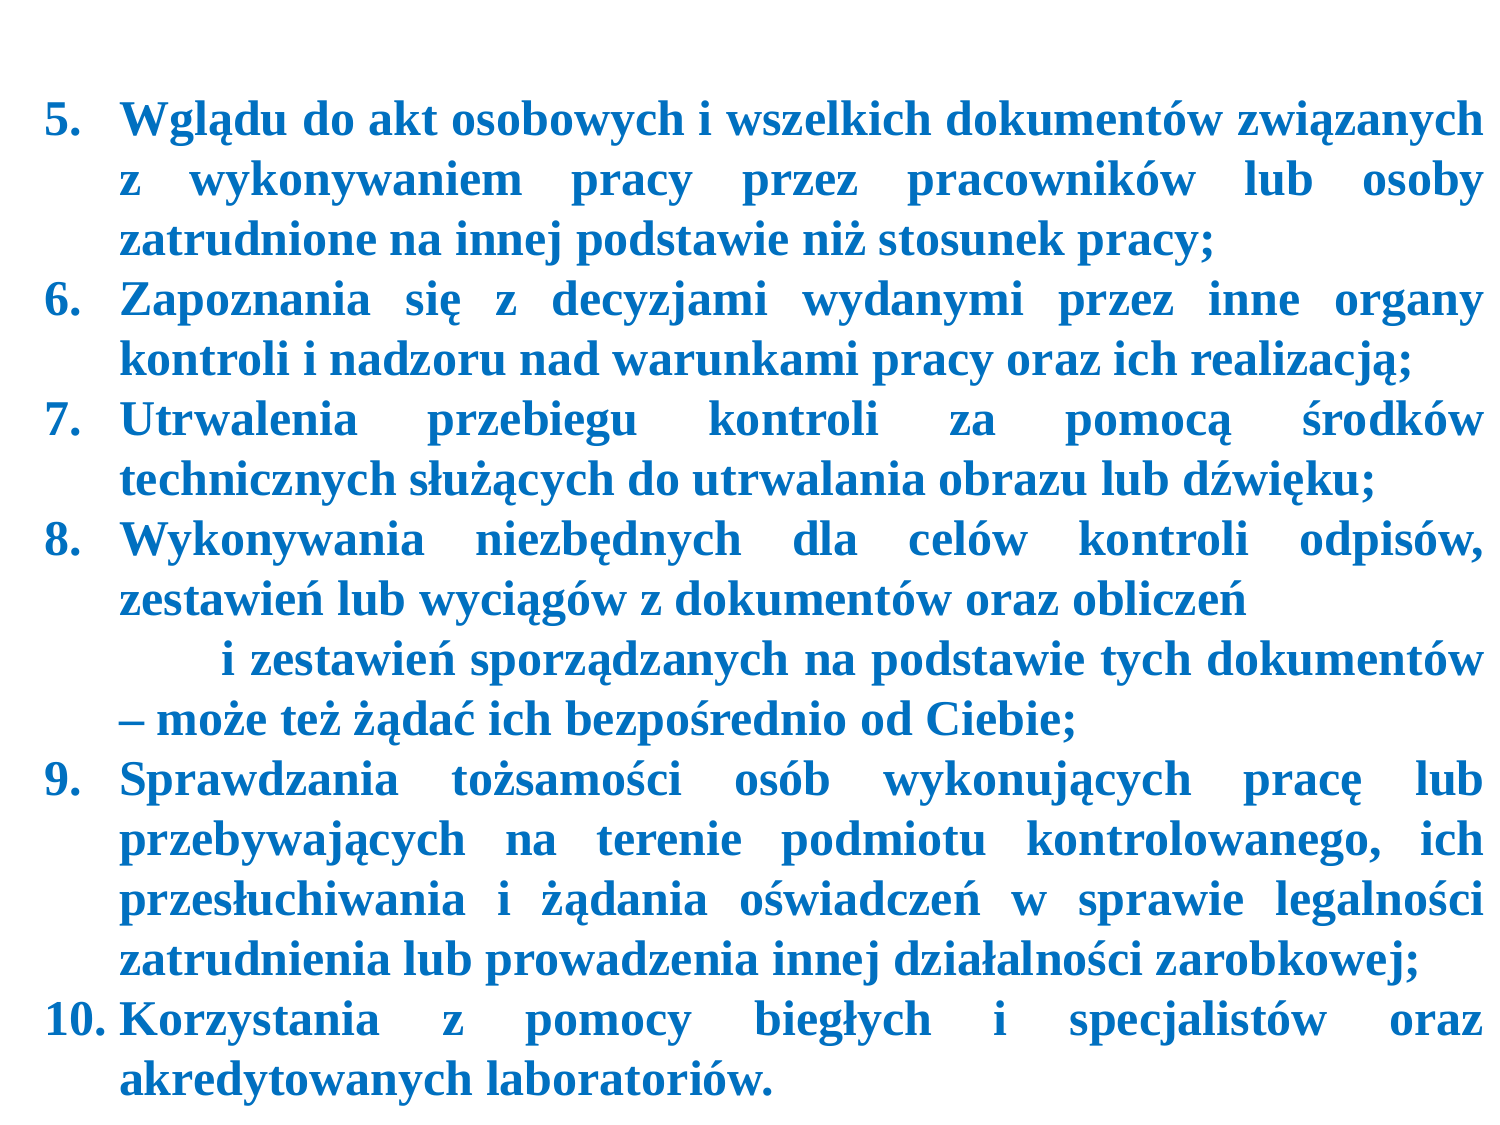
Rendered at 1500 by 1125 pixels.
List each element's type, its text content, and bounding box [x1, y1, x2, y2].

text_box Wglądu do akt osobowych i wszelkich dokumentów związanych z wykonywaniem pracy przez pracowników lub osoby zatrudnione na innej podstawie niż stosunek pracy; Zapoznania się z decyzjami wydanymi przez inne organy kontroli i nadzoru nad warunkami pracy oraz ich realizacją; Utrwalenia przebiegu kontroli za pomocą środków technicznych służących do utrwalania obrazu lub dźwięku; Wykonywania niezbędnych dla celów kontroli odpisów, zestawień lub wyciągów z dokumentów oraz obliczeń i zestawień sporządzanych na podstawie tych dokumentów – może też żądać ich bezpośrednio od Ciebie; Sprawdzania tożsamości osób wykonujących pracę lub przebywających na terenie podmiotu kontrolowanego, ich przesłuchiwania i żądania oświadczeń w sprawie legalności zatrudnienia lub prowadzenia innej działalności zarobkowej; Korzystania z pomocy biegłych i specjalistów oraz akredytowanych laboratoriów. [29, 78, 1500, 1113]
